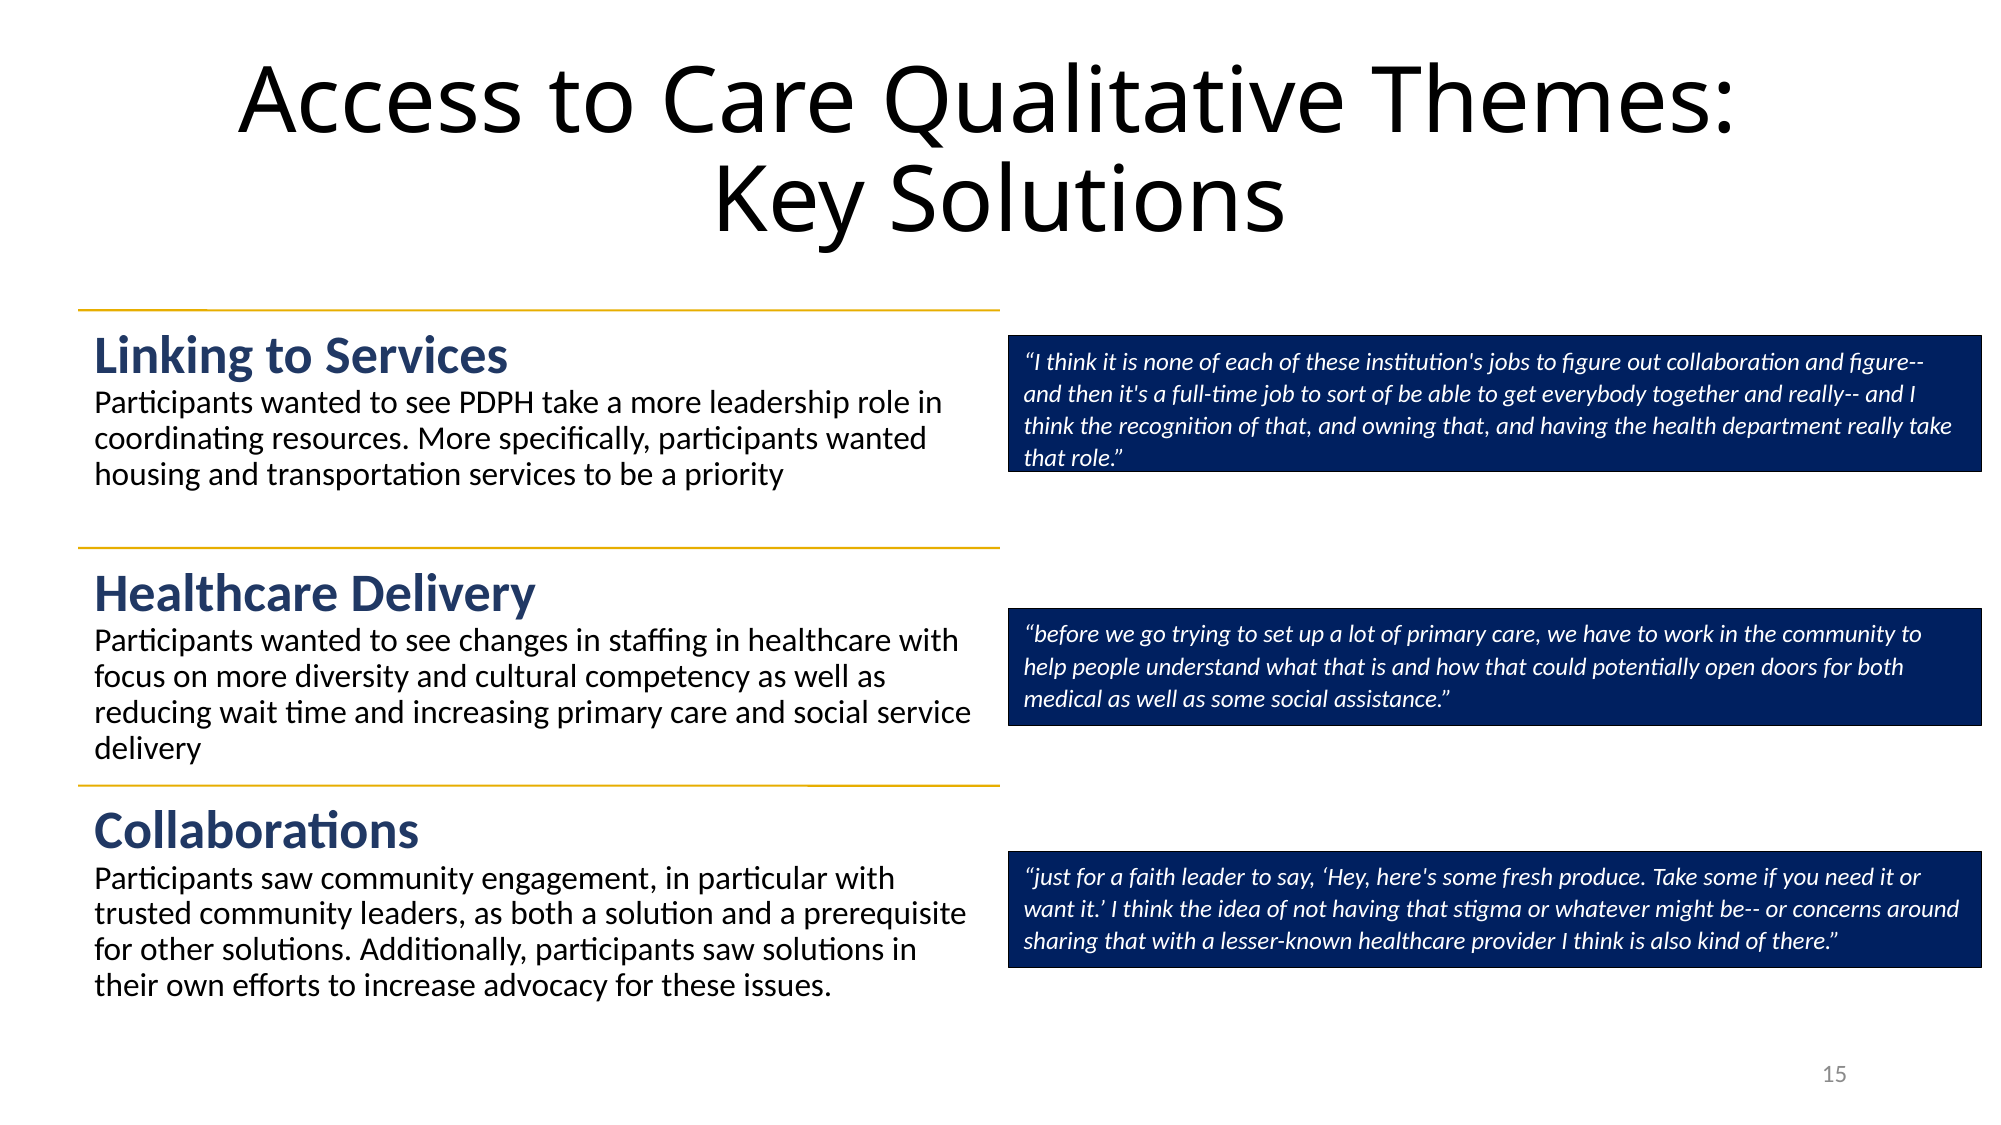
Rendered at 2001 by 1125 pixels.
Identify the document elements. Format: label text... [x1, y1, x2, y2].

text_box “I think it is none of each of these institution's jobs to figure out collaboration and figure-- and then it's a full-time job to sort of be able to get everybody together and really-- and I think the recognition of that, and owning that, and having the health department really take that role.” [1008, 335, 1982, 472]
text_box “just for a faith leader to say, ‘Hey, here's some fresh produce. Take some if you need it or want it.’ I think the idea of not having that stigma or whatever might be-- or concerns around sharing that with a lesser-known healthcare provider I think is also kind of there.” [1008, 851, 1982, 968]
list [78, 309, 1000, 1024]
title Access to Care Qualitative Themes: Key Solutions [137, 43, 1863, 261]
slide_number 15 [1412, 1042, 1863, 1103]
text_box “before we go trying to set up a lot of primary care, we have to work in the community to help people understand what that is and how that could potentially open doors for both medical as well as some social assistance.” [1008, 608, 1982, 726]
